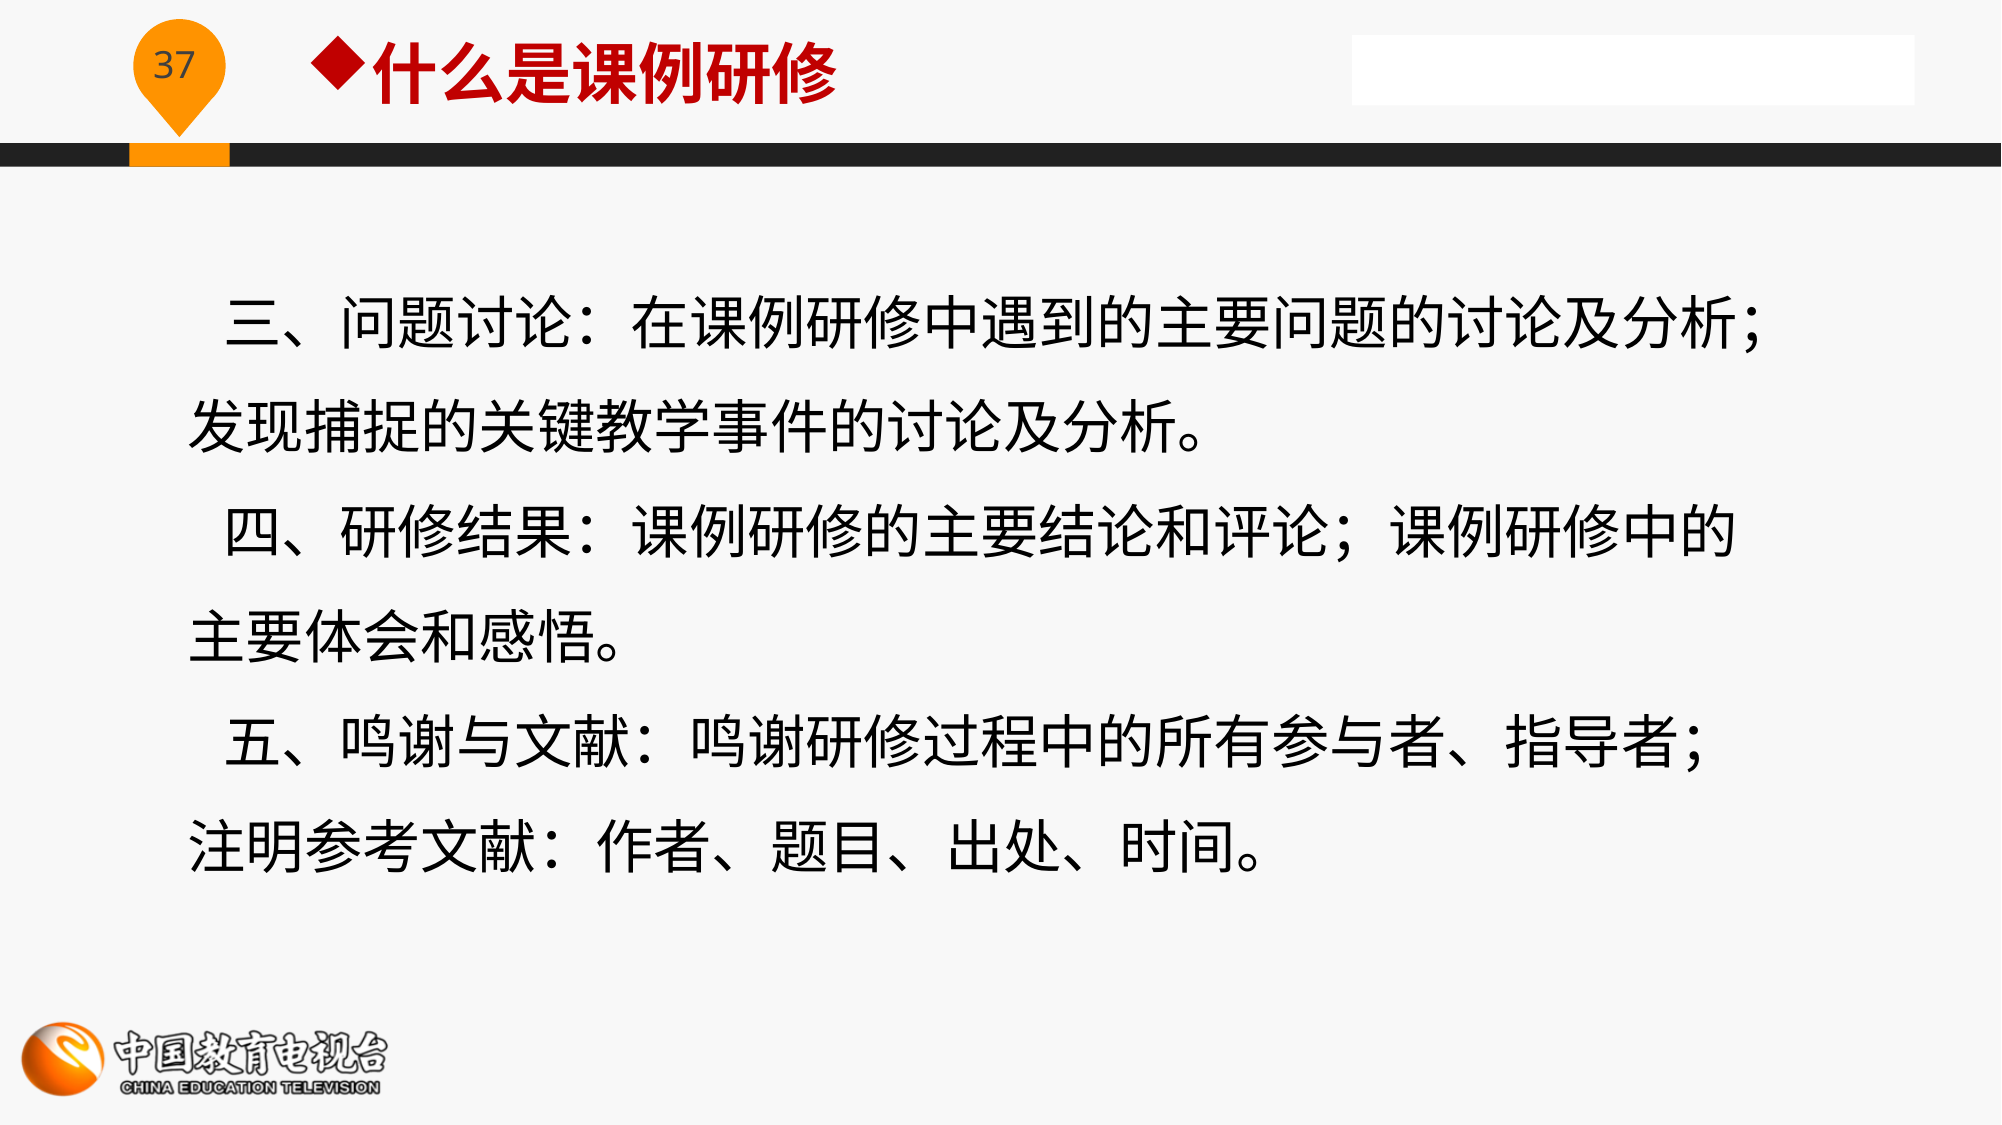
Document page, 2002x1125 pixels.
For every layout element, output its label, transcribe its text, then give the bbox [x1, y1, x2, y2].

text_box 三、问题讨论：在课例研修中遇到的主要问题的讨论及分析；发现捕捉的关键教学事件的讨论及分析。 四、研修结果：课例研修的主要结论和评论；课例研修中的主要体会和感悟。 五、鸣谢与文献：鸣谢研修过程中的所有参与者、指导者；注明参考文献：作者、题目、出处、时间。 [88, 242, 1810, 889]
picture [0, 949, 476, 1125]
text_box 什么是课例研修 [288, 23, 856, 120]
